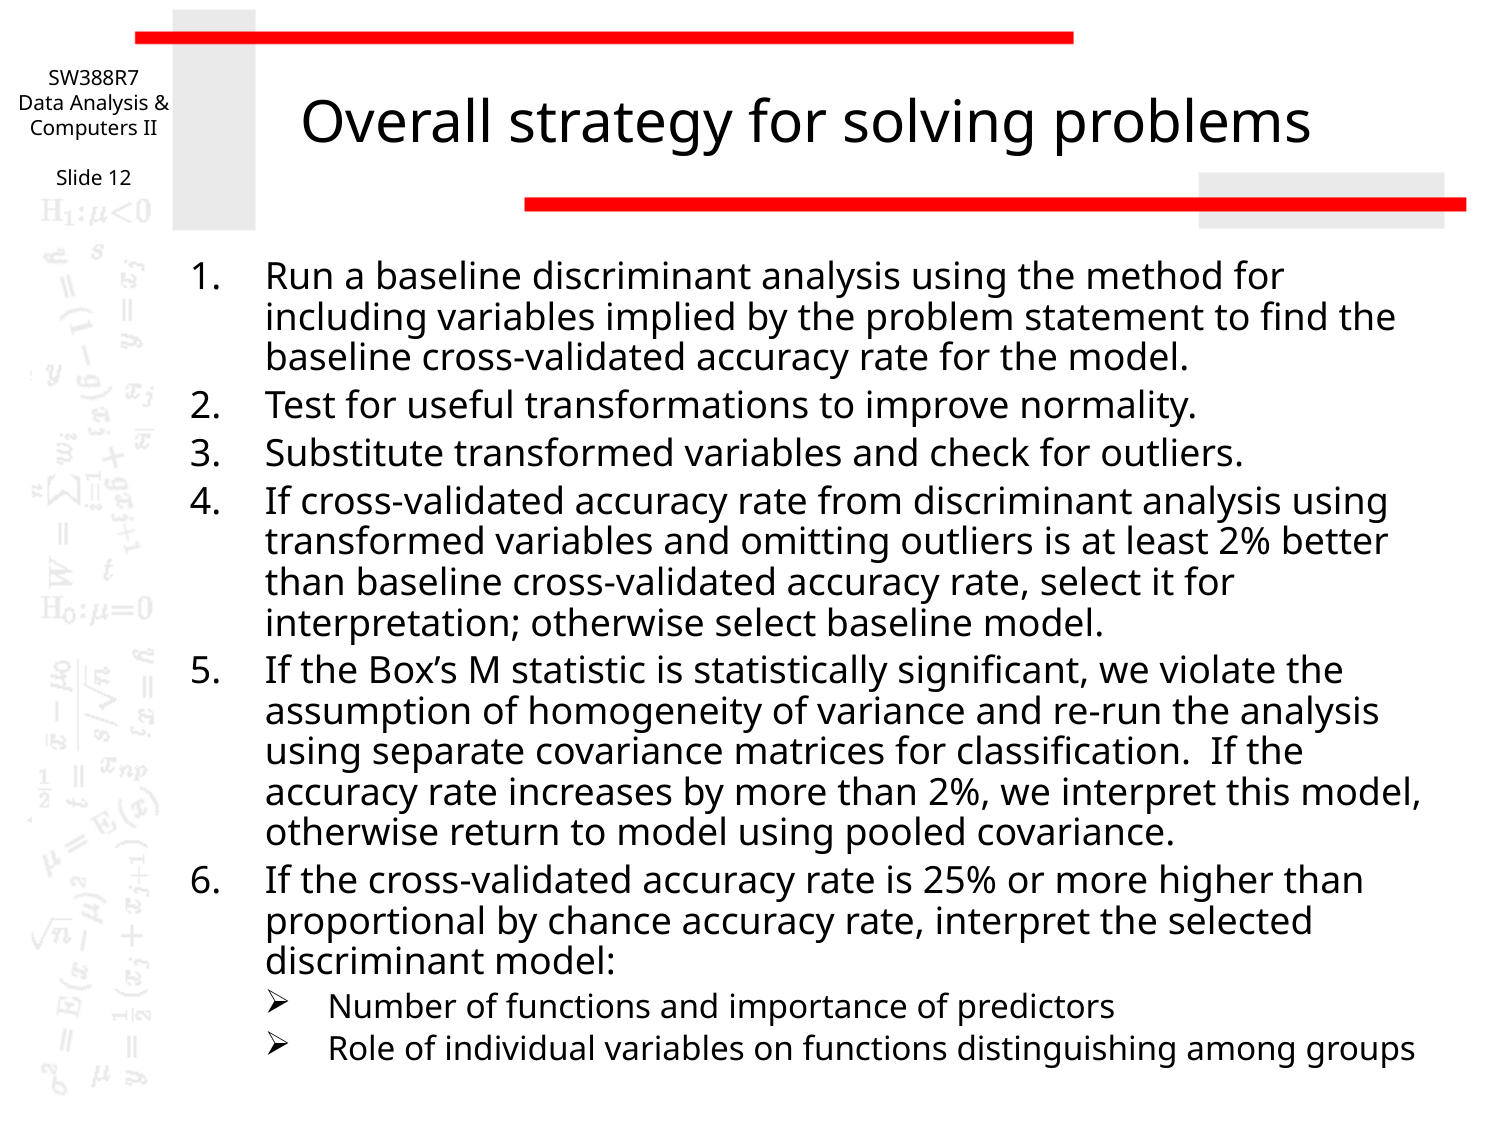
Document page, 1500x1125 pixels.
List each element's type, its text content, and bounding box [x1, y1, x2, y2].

slide_number SW388R7 Data Analysis & Computers II Slide 12 [0, 50, 187, 200]
picture [18, 0, 1500, 1108]
title Overall strategy for solving problems [187, 50, 1425, 200]
list Run a baseline discriminant analysis using the method for including variables implied by the problem statement to find the baseline cross-validated accuracy rate for the model. Test for useful transformations to improve normality. Substitute transformed variables and check for outliers. If cross-validated accuracy rate from discriminant analysis using transformed variables and omitting outliers is at least 2% better than baseline cross-validated accuracy rate, select it for interpretation; otherwise select baseline model. If the Box’s M statistic is statistically significant, we violate the assumption of homogeneity of variance and re-run the analysis using separate covariance matrices for classification. If the accuracy rate increases by more than 2%, we interpret this model, otherwise return to model using pooled covariance. If the cross-validated accuracy rate is 25% or more higher than proportional by chance accuracy rate, interpret the selected discriminant model: Number of functions and importance of predictors Role of individual variables on functions distinguishing among groups [174, 249, 1468, 1075]
